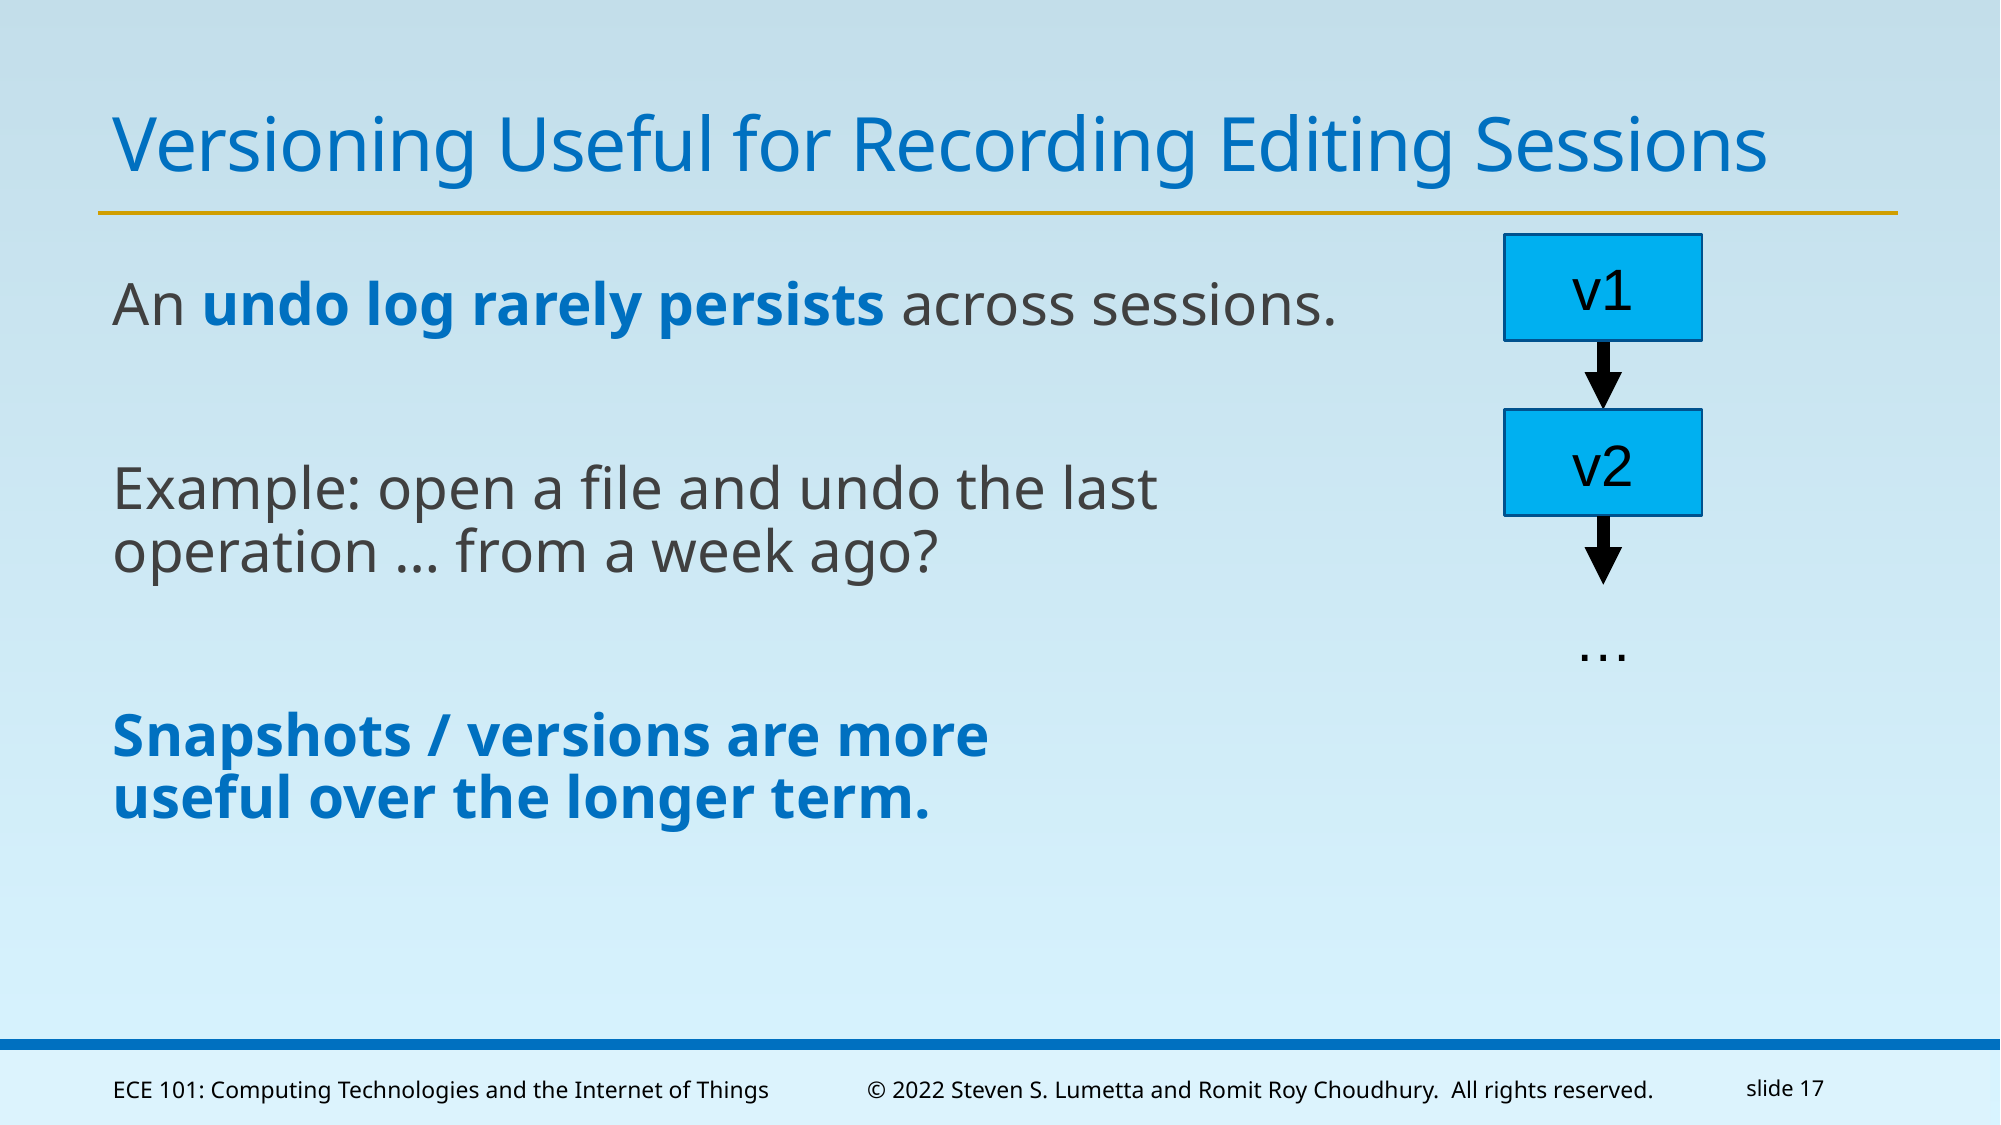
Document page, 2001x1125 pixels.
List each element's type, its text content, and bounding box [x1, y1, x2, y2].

title Versioning Useful for Recording Editing Sessions [97, 88, 1900, 194]
slide_number ECE 101: Computing Technologies and the Internet of Things [97, 1059, 786, 1120]
footer © 2022 Steven S. Lumetta and Romit Roy Choudhury. All rights reserved. [819, 1059, 1704, 1120]
slide_number slide 17 [1704, 1059, 1840, 1120]
list An undo log rarely persists across sessions. Example: open a file and undo the last operation … from a week ago? Snapshots / versions are more useful over the longer term. [97, 267, 1377, 963]
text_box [1503, 233, 1703, 692]
